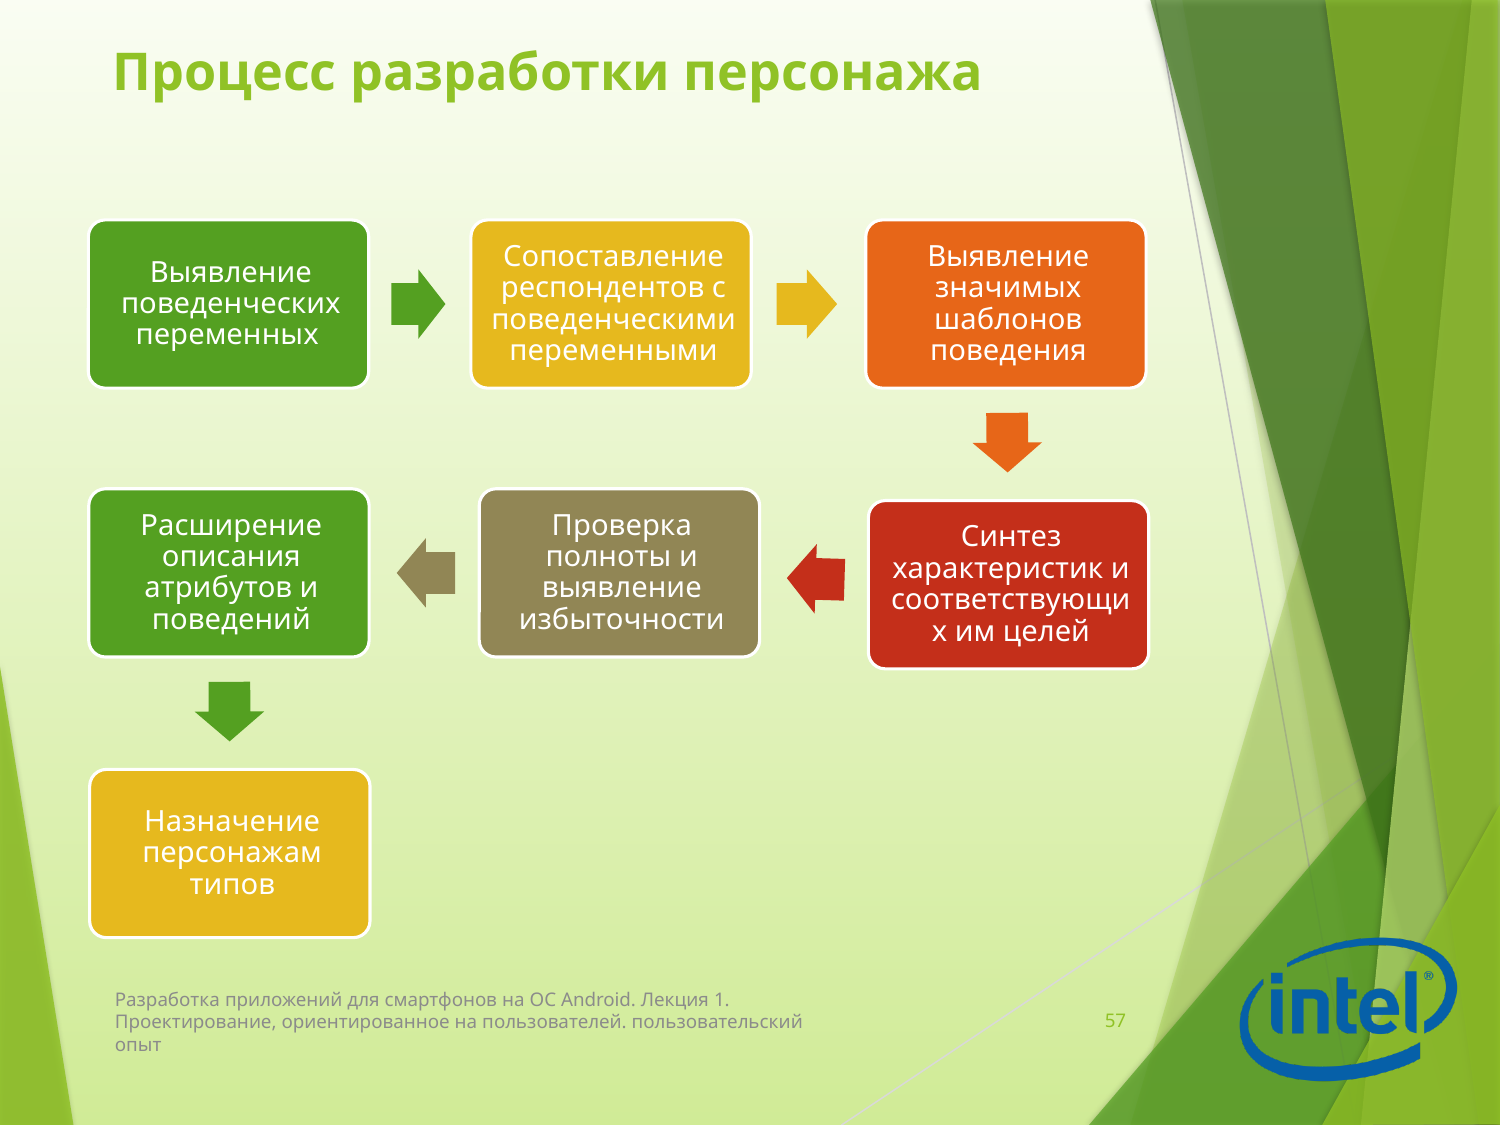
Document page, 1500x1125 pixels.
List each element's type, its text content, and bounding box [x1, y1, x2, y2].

picture [1195, 893, 1500, 1125]
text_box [28, 219, 1212, 950]
title Процесс разработки персонажа [97, 30, 1140, 142]
footer Разработка приложений для смартфонов на ОС Android. Лекция 1. Проектирование, ориентированное на пользователей. пользовательский опыт [99, 991, 859, 1051]
slide_number 57 [1057, 991, 1142, 1051]
